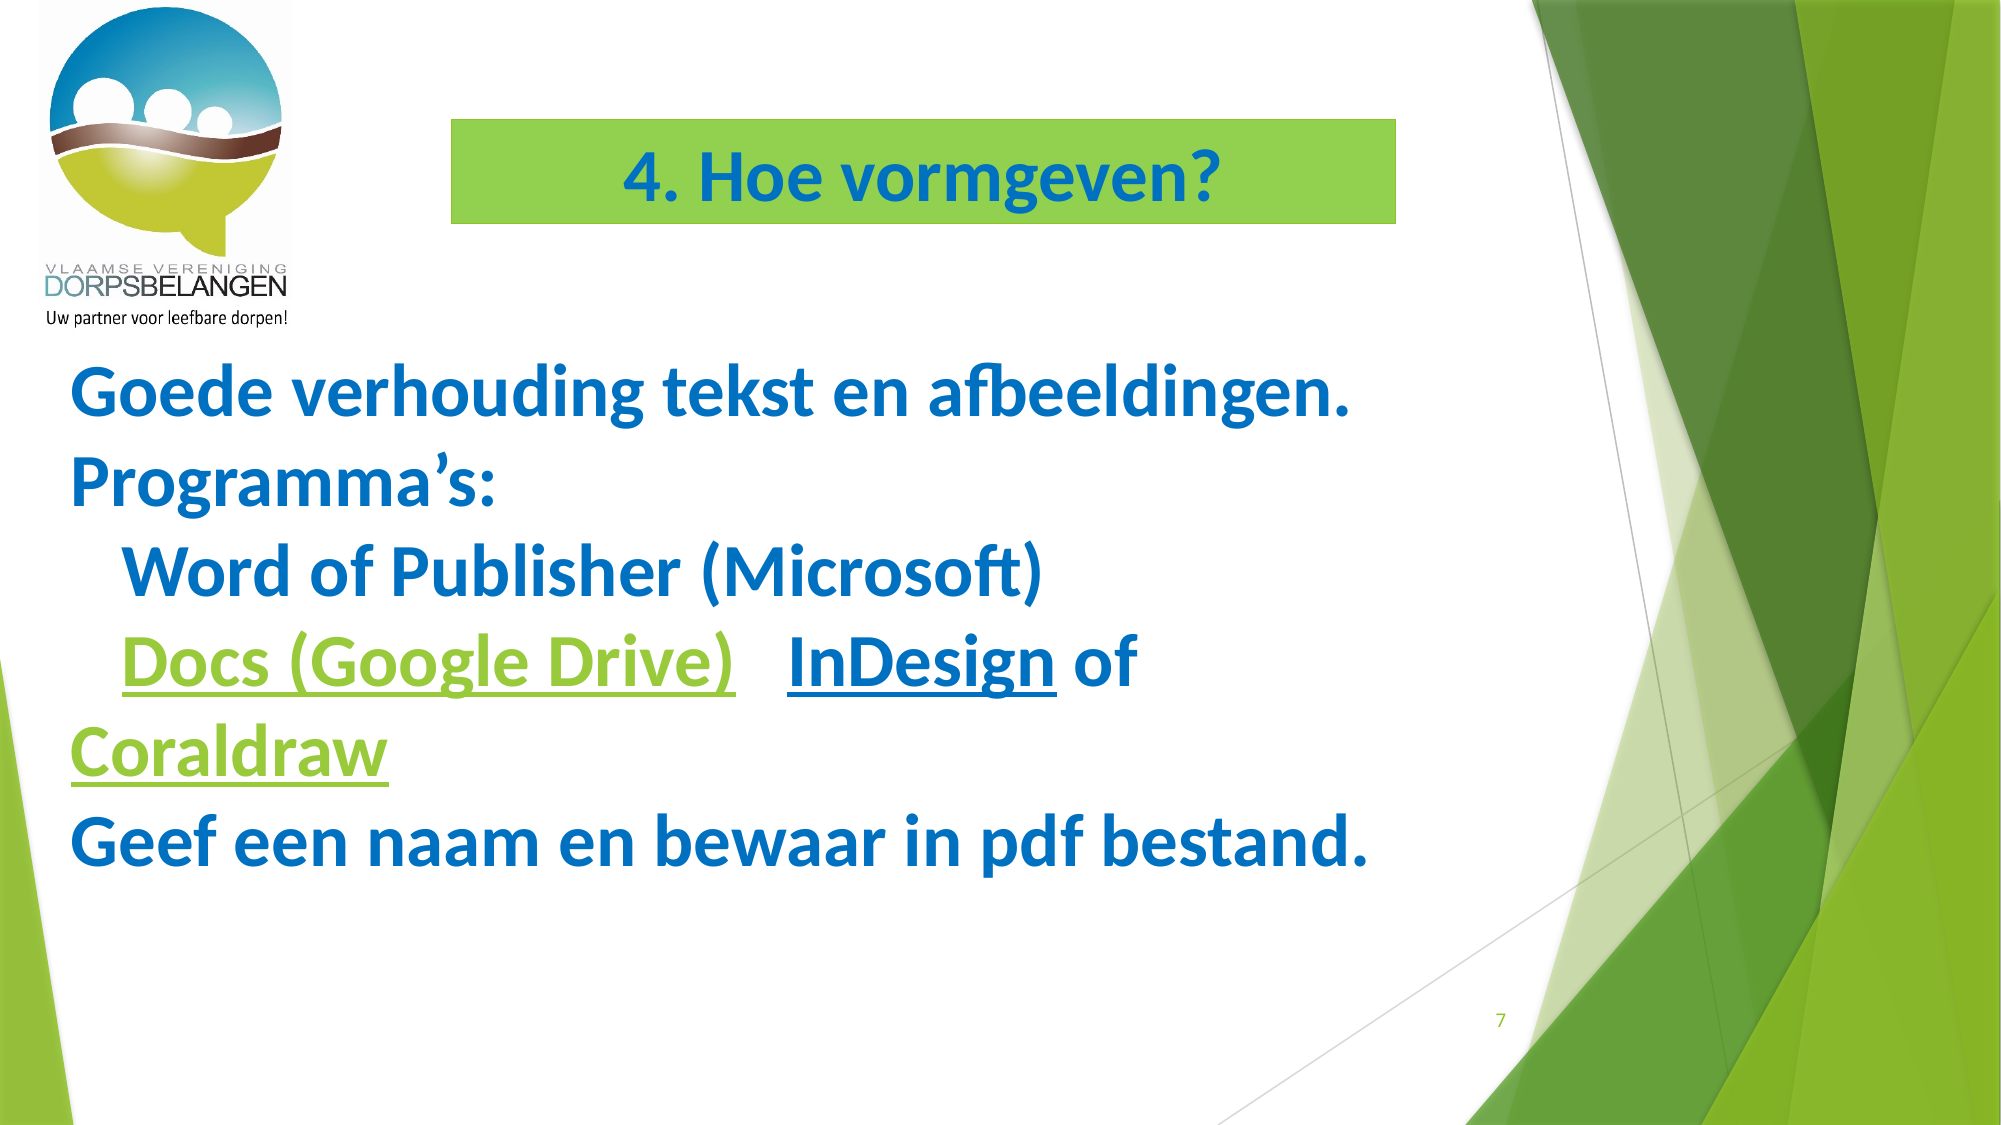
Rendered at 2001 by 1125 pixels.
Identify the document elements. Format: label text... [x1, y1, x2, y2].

slide_number 7 [1409, 991, 1522, 1051]
text_box Goede verhouding tekst en afbeeldingen. Programma’s: Word of Publisher (Microsoft) Docs (Google Drive) InDesign of Coraldraw Geef een naam en bewaar in pdf bestand. [55, 334, 1482, 890]
picture [0, 0, 361, 345]
text_box 4. Hoe vormgeven? [451, 119, 1396, 224]
